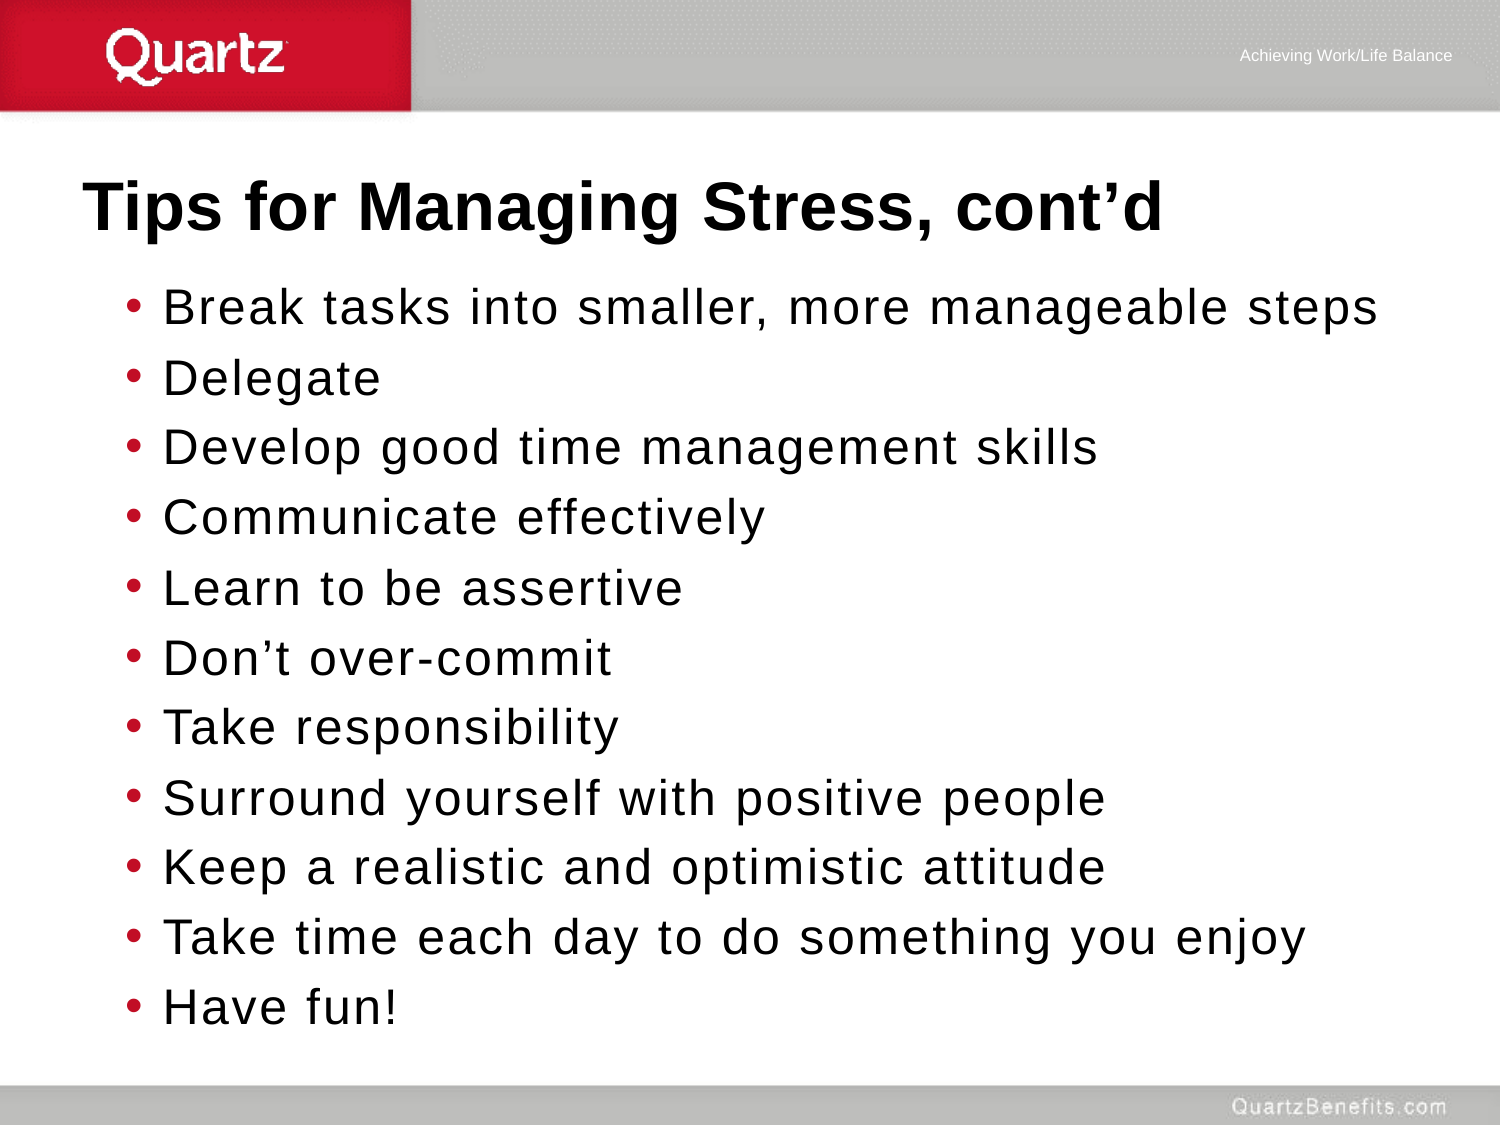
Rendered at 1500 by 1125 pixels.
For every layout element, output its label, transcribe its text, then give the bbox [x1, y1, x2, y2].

picture [0, 0, 1500, 125]
text_box Achieving Work/Life Balance [1224, 37, 1475, 73]
list Break tasks into smaller, more manageable steps Delegate Develop good time management skills Communicate effectively Learn to be assertive Don’t over-commit Take responsibility Surround yourself with positive people Keep a realistic and optimistic attitude Take time each day to do something you enjoy Have fun! [125, 275, 1421, 1050]
picture [0, 1081, 1500, 1125]
title Tips for Managing Stress, cont’d [67, 149, 1364, 256]
